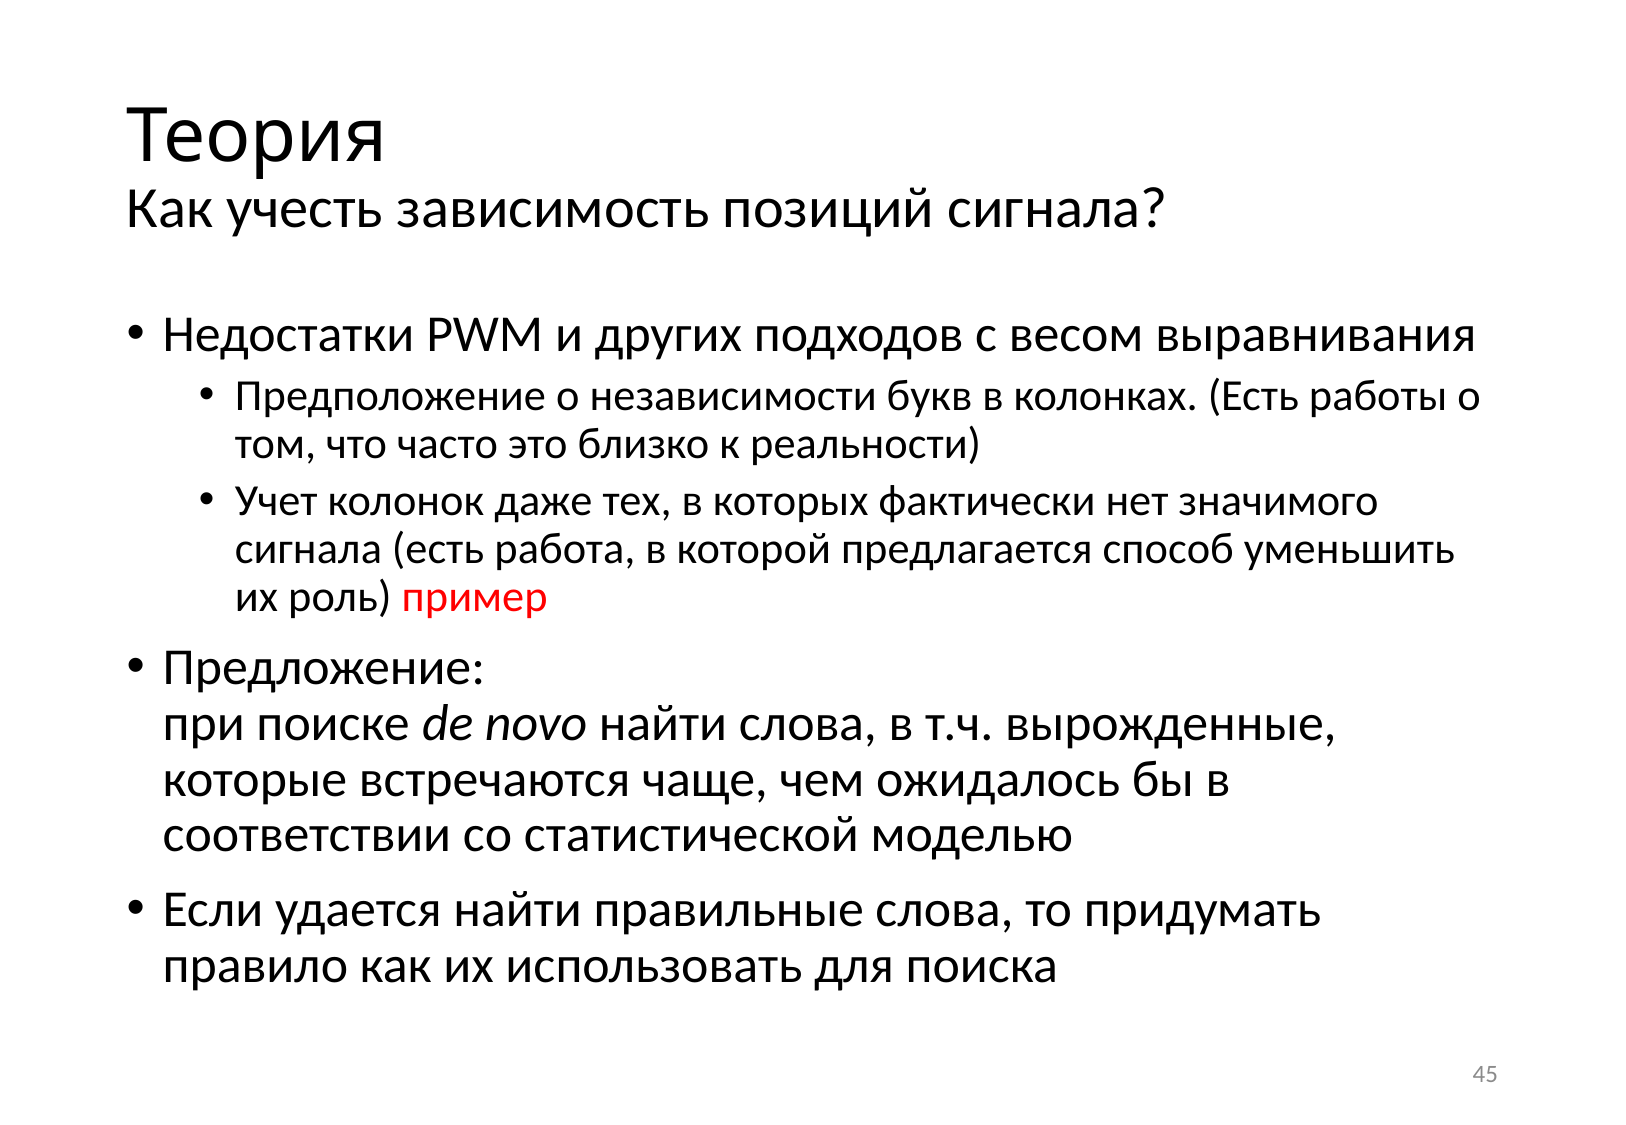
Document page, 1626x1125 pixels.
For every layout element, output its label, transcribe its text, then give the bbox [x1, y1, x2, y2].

slide_number 45 [1147, 1042, 1514, 1103]
list Недостатки PWM и других подходов с весом выравнивания Предположение о независимости букв в колонках. (Есть работы о том, что часто это близко к реальности) Учет колонок даже тех, в которых фактически нет значимого сигнала (есть работа, в которой предлагается способ уменьшить их роль) пример Предложение: при поиске de novo найти слова, в т.ч. вырожденные, которые встречаются чаще, чем ожидалось бы в соответствии со статистической моделью Если удается найти правильные слова, то придумать правило как их использовать для поиска [111, 299, 1514, 1014]
title Теория Как учесть зависимость позиций сигнала? [111, 59, 1514, 278]
